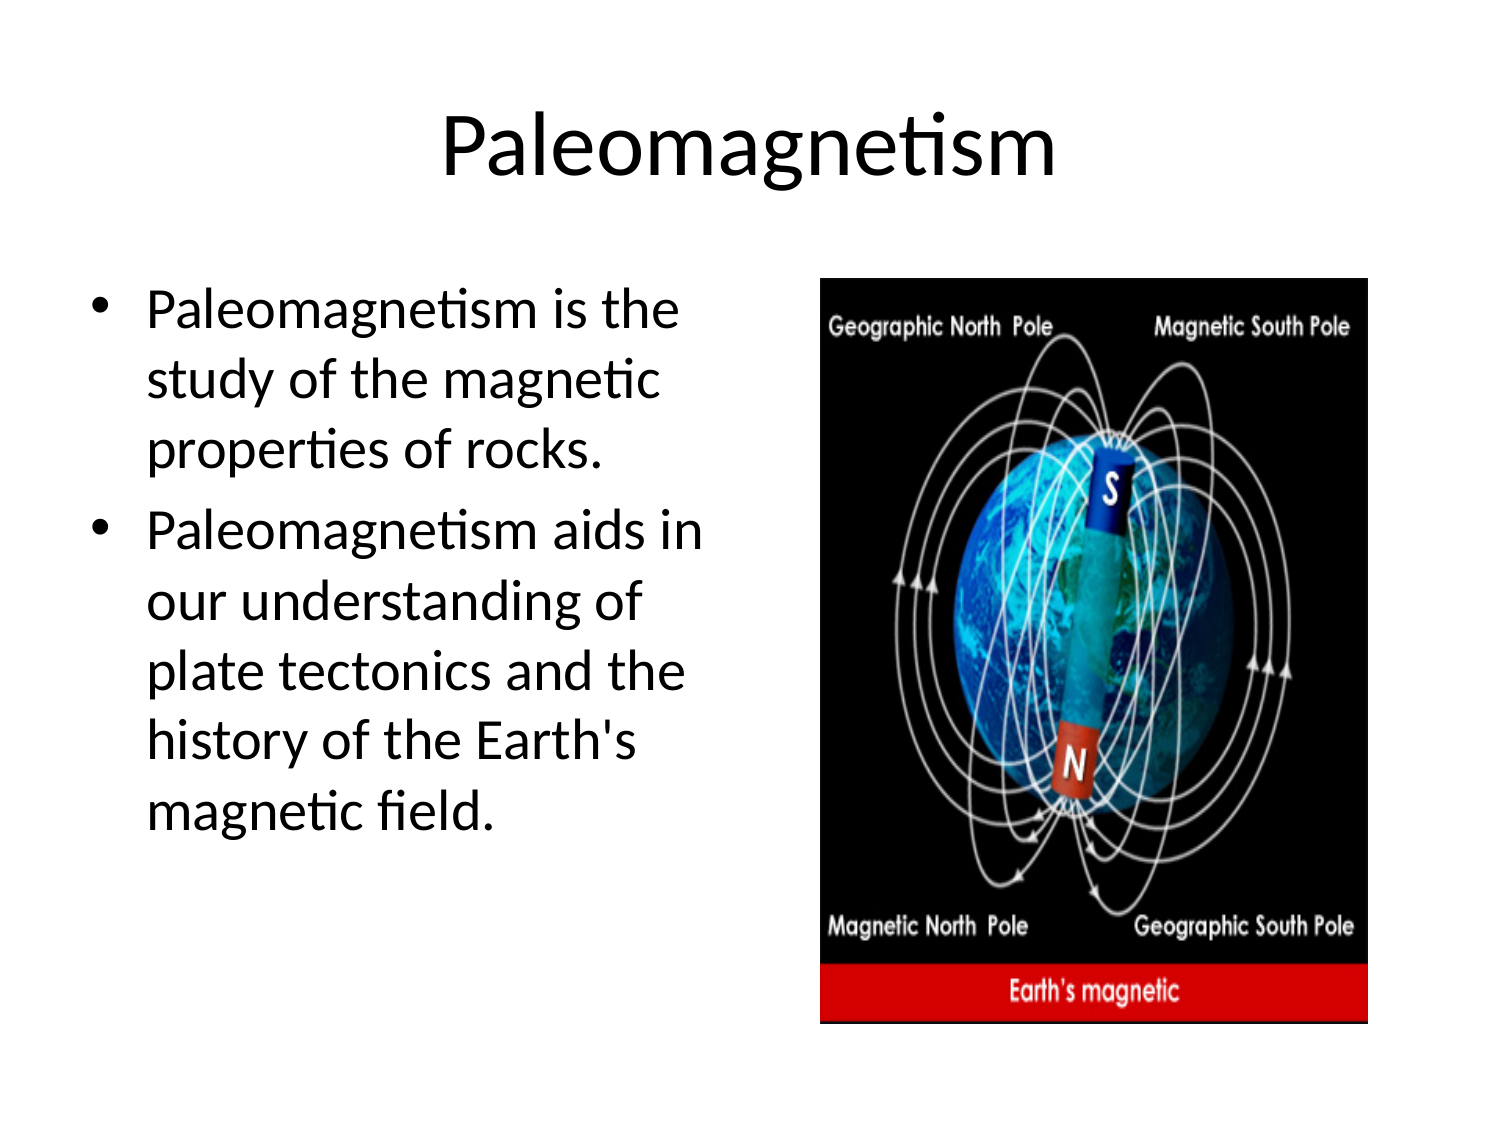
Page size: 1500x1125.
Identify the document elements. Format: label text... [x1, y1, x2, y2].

title Paleomagnetism [75, 45, 1425, 233]
list Paleomagnetism is the study of the magnetic properties of rocks. Paleomagnetism aids in our understanding of plate tectonics and the history of the Earth's magnetic field. [75, 262, 738, 1005]
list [820, 278, 1368, 1024]
